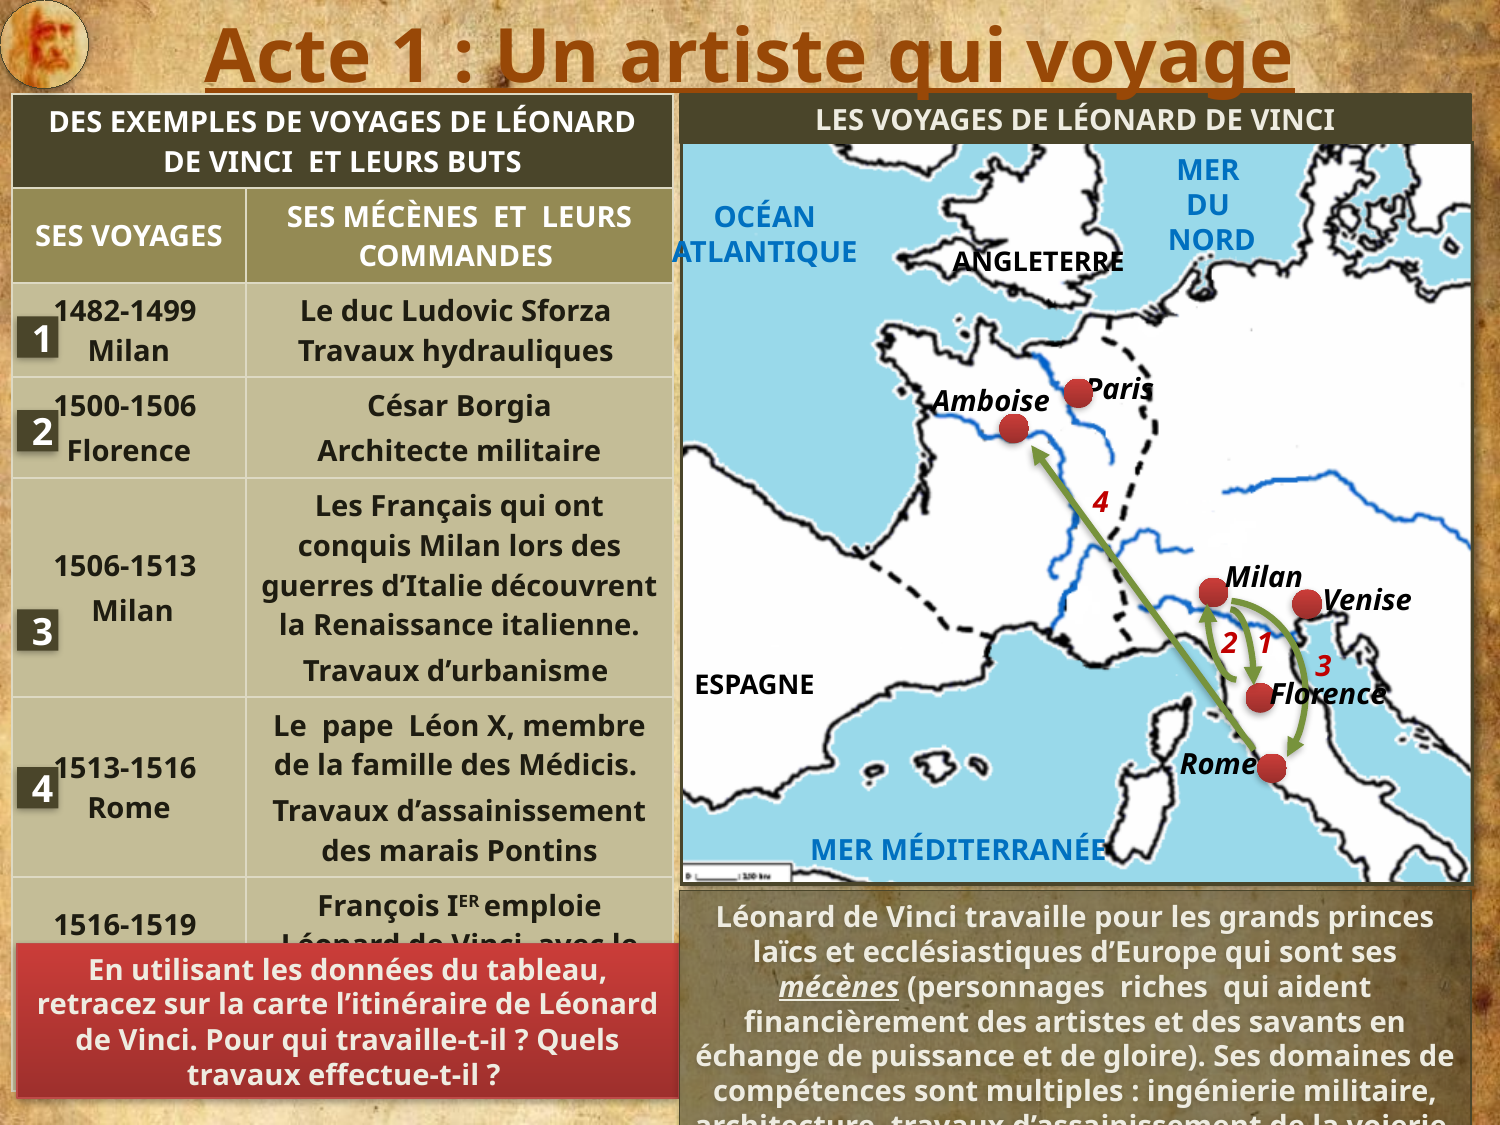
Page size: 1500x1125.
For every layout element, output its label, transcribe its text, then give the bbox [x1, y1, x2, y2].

text_box En utilisant les données du tableau, retracez sur la carte l’itinéraire de Léonard de Vinci. Pour qui travaille-t-il ? Quels travaux effectue-t-il ? [16, 943, 674, 1099]
text_box 3 [17, 609, 59, 651]
table_cell Le pape Léon X, membre de la famille des Médicis. Travaux d’assainissement des marais Pontins [247, 698, 672, 876]
text_box 1 [17, 316, 59, 358]
table_cell César Borgia Architecte militaire [247, 378, 672, 477]
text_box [989, 485, 1296, 710]
table_cell 1513-1516 Rome [13, 698, 245, 876]
table_cell François Ier emploie Léonard de Vinci avec le titre de « Premier peintre, ingénieur et architecte du Roi » [247, 878, 672, 941]
table_cell Ses mécènes et leurs commandes [247, 189, 672, 282]
table_cell 1516-1519 Amboise dans le Val de Loire [13, 878, 245, 944]
picture [674, 105, 679, 252]
table_cell 1506-1513 Milan [13, 479, 245, 696]
text_box Léonard de Vinci travaille pour les grands princes laïcs et ecclésiastiques d’Europe qui sont ses mécènes (personnages riches qui aident financièrement des artistes et des savants en échange de puissance et de gloire). Ses domaines de compétences sont multiples : ingénierie militaire, architecture, travaux d’assainissement de la voierie, peinture... [679, 890, 1472, 1125]
table_cell 1500-1506 Florence [13, 378, 245, 477]
picture [0, 105, 679, 1125]
text_box 2 [17, 410, 59, 452]
table_cell 1482-1499 Milan [13, 284, 245, 376]
text_box Acte 1 : Un artiste qui voyage [0, 0, 1500, 105]
table_cell Ses voyages [13, 189, 245, 282]
text_box 4 [17, 767, 59, 809]
table_cell Le duc Ludovic Sforza Travaux hydrauliques [247, 284, 672, 376]
table_header Des exemples de voyages de Léonard de Vinci et leurs buts [13, 105, 672, 187]
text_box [679, 93, 1472, 883]
table_cell Les Français qui ont conquis Milan lors des guerres d’Italie découvrent la Renaissance italienne. Travaux d’urbanisme [247, 479, 672, 696]
picture [674, 105, 1500, 1125]
